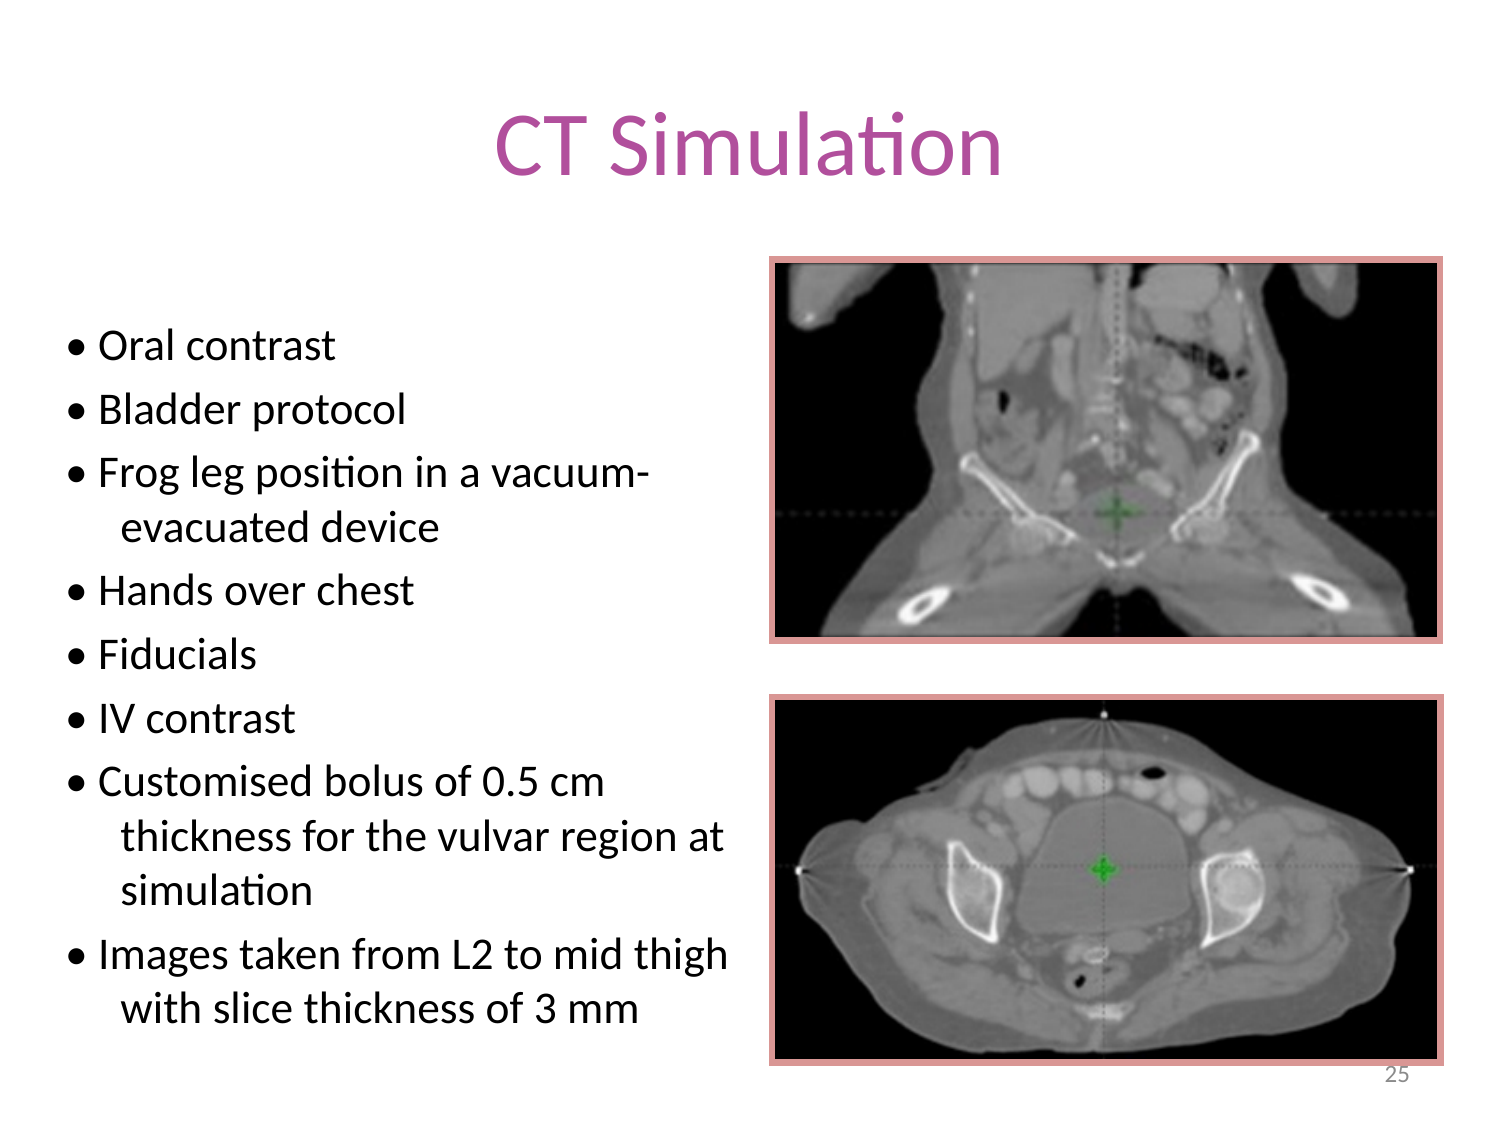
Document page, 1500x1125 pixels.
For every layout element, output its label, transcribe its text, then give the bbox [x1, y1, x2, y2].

picture [774, 262, 1438, 638]
slide_number 25 [1074, 1068, 1425, 1103]
list • Oral contrast • Bladder protocol • Frog leg position in a vacuum-evacuated device • Hands over chest • Fiducials • IV contrast • Customised bolus of 0.5 cm thickness for the vulvar region at simulation • Images taken from L2 to mid thigh with slice thickness of 3 mm [50, 307, 750, 1050]
picture [774, 699, 1438, 1060]
title CT Simulation [75, 45, 1425, 233]
